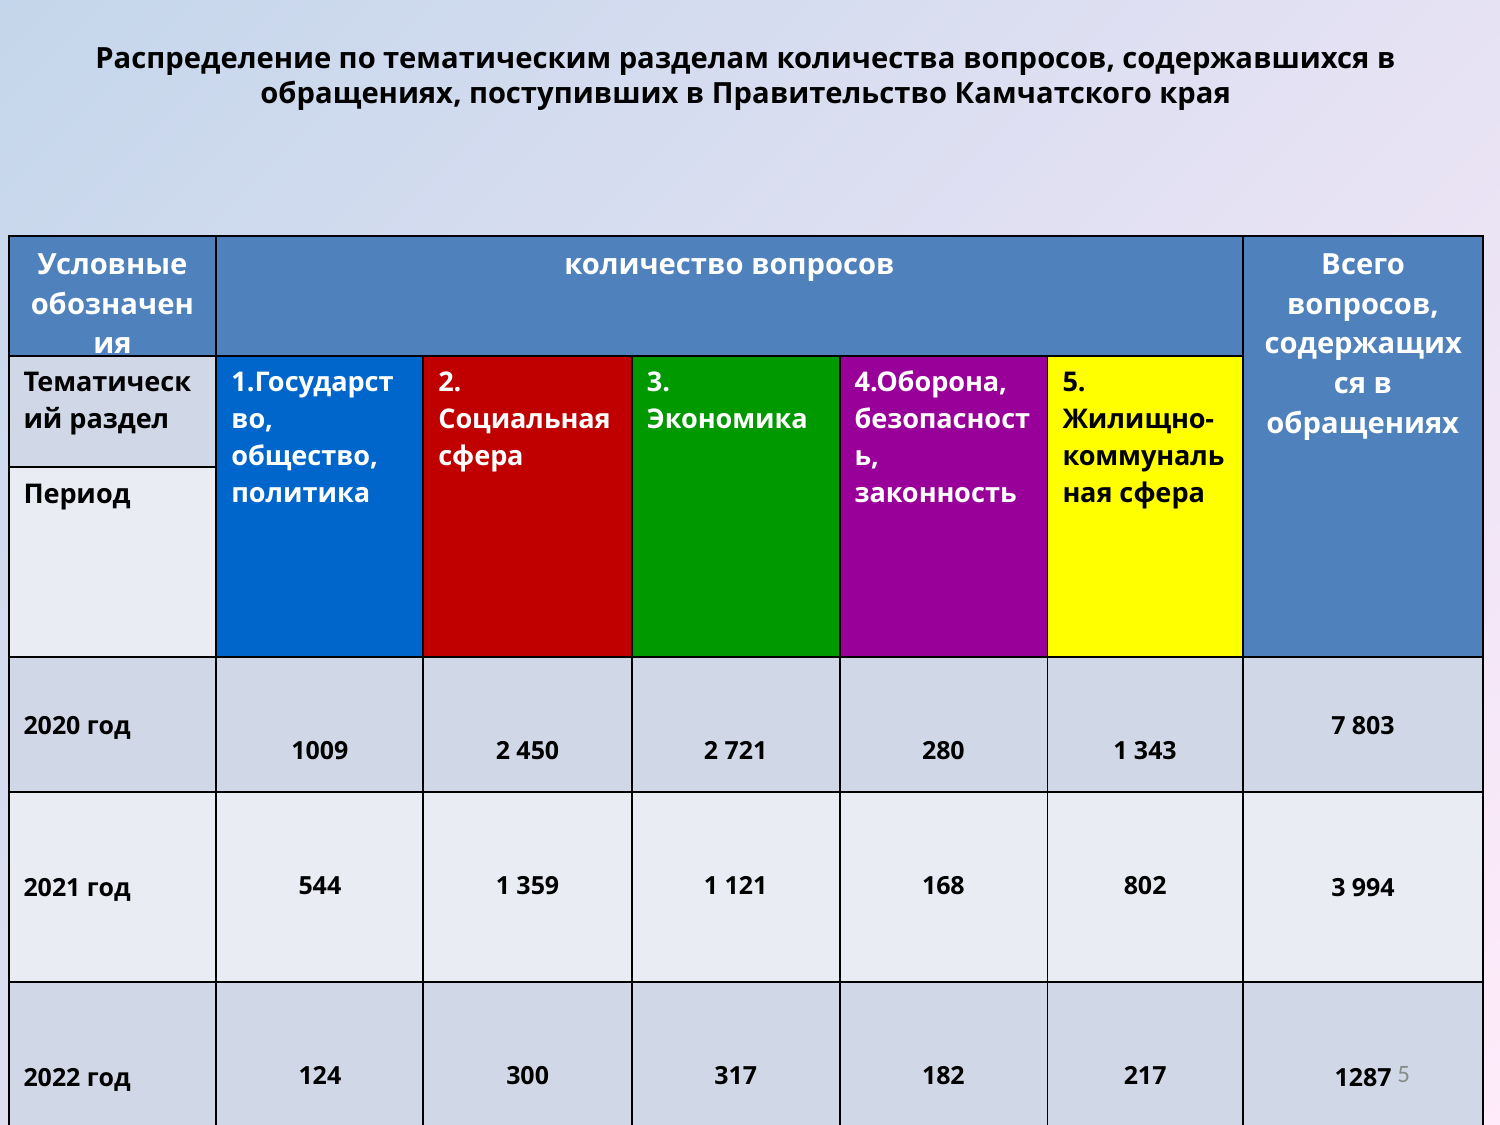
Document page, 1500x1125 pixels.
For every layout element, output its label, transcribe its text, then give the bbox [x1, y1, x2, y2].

table_cell 1 343 [1048, 658, 1242, 791]
table_cell Период [10, 468, 215, 656]
table_cell 1287 [1244, 983, 1482, 1125]
table_cell 182 [841, 983, 1047, 1125]
table_cell 2021 год [10, 793, 215, 981]
table_cell 1009 [217, 658, 422, 791]
table_cell 317 [633, 983, 839, 1125]
table_cell 3 994 [1244, 793, 1482, 981]
table_cell 1 359 [424, 793, 631, 981]
table_cell 124 [217, 983, 422, 1125]
table_header Всего вопросов, содержащихся в обращениях [1244, 237, 1482, 656]
table_cell 2020 год [10, 658, 215, 791]
table_cell 2 450 [424, 658, 631, 791]
table_cell 544 [217, 793, 422, 981]
table_header количество вопросов [217, 237, 1242, 355]
table_cell 280 [841, 658, 1047, 791]
table_cell 1 121 [633, 793, 839, 981]
table_cell 300 [424, 983, 631, 1125]
table_header Условные обозначения [10, 237, 215, 355]
table_cell 802 [1048, 793, 1242, 981]
table_cell 217 [1048, 983, 1242, 1125]
slide_number 5 [1074, 1042, 1425, 1103]
table_cell 2. Социальная сфера [424, 357, 631, 656]
table_cell 7 803 [1244, 658, 1482, 791]
table_cell 1.Государство, общество, политика [217, 357, 422, 656]
table_cell Тематический раздел [10, 357, 215, 466]
text_box Распределение по тематическим разделам количества вопросов, содержавшихся в обращениях, поступивших в Правительство Камчатского края [0, 0, 1500, 187]
table_cell 2 721 [633, 658, 839, 791]
table_cell 5. Жилищно-коммунальная сфера [1048, 357, 1242, 656]
table_cell 3. Экономика [633, 357, 839, 656]
table_cell 4.Оборона, безопасность, законность [841, 357, 1047, 656]
table_cell 168 [841, 793, 1047, 981]
table_cell 2022 год [10, 983, 215, 1125]
